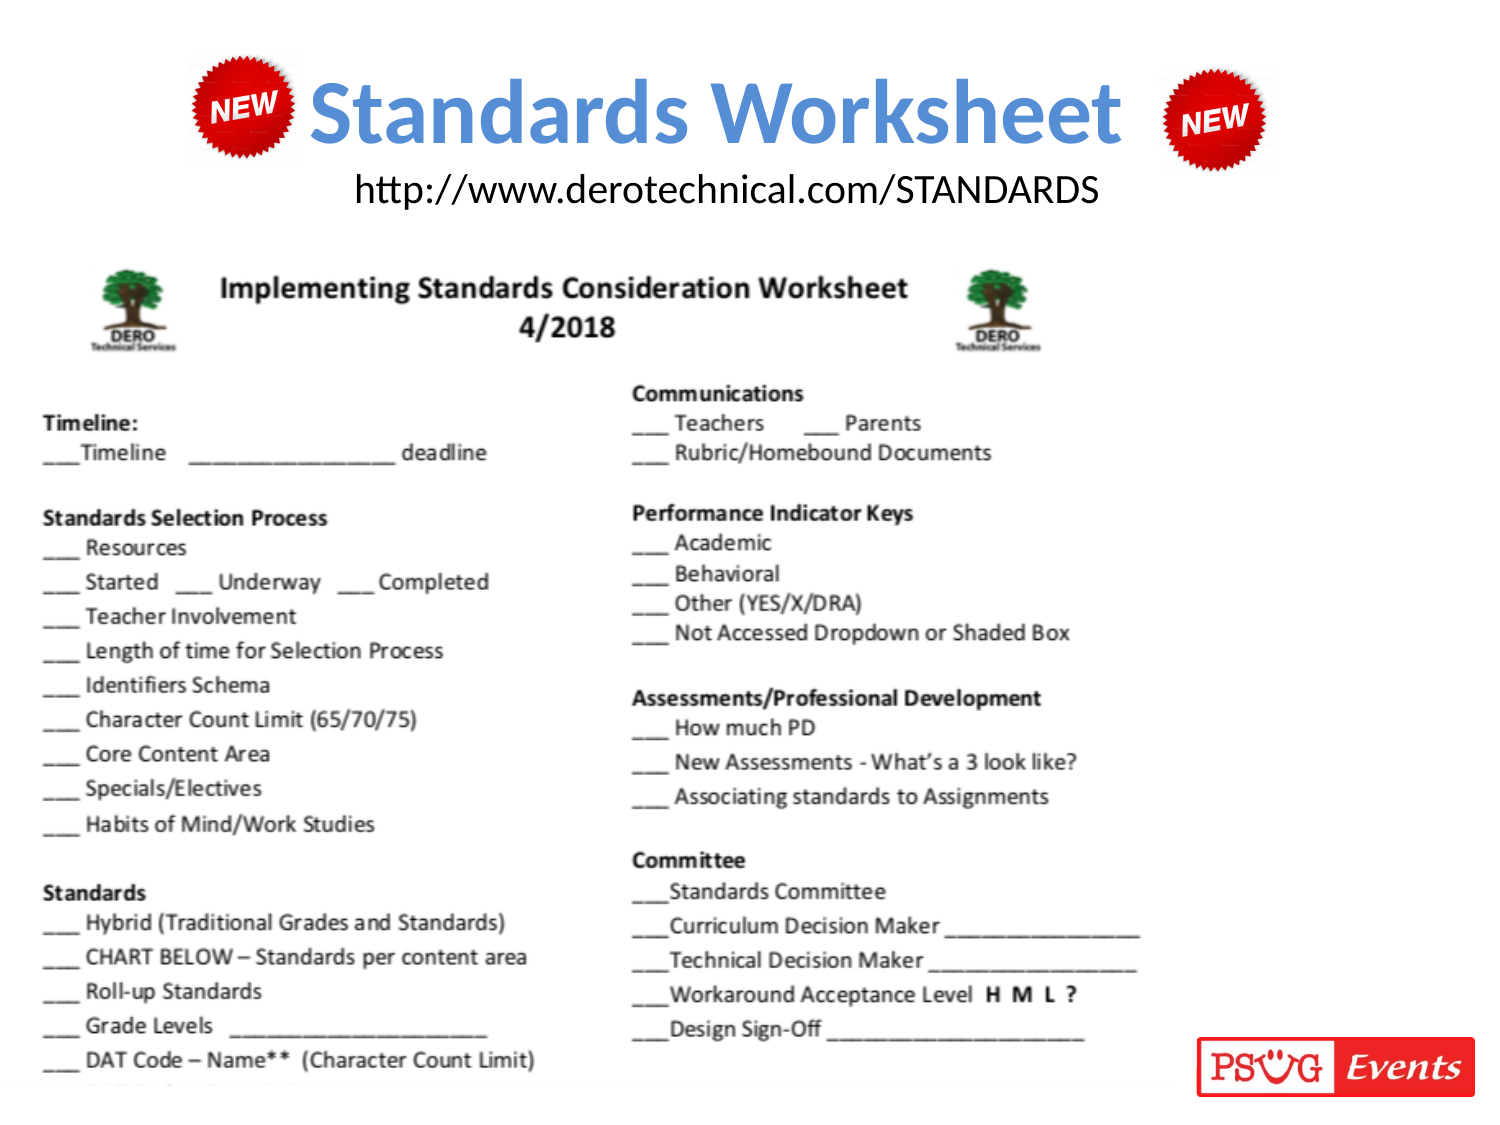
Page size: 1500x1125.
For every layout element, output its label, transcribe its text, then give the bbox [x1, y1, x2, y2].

picture [188, 54, 303, 162]
picture [1159, 67, 1274, 175]
picture [0, 228, 1178, 1086]
picture [1200, 1041, 1471, 1093]
title Standards Worksheet http://www.derotechnical.com/STANDARDS [52, 38, 1403, 226]
